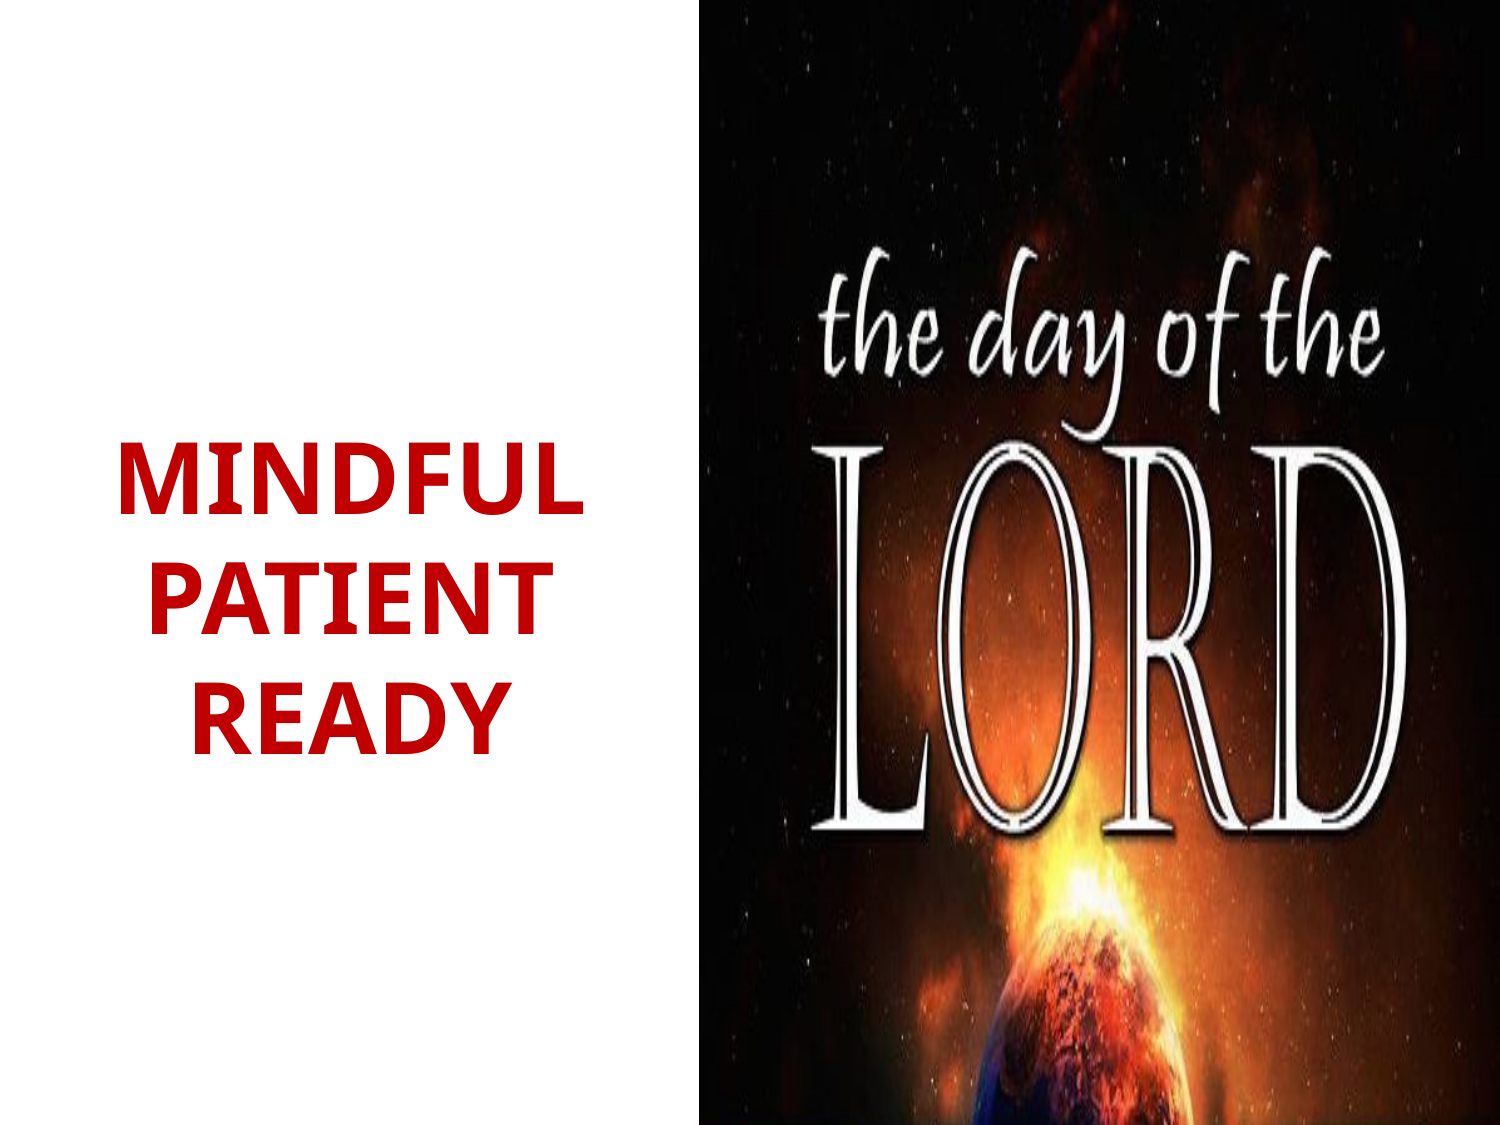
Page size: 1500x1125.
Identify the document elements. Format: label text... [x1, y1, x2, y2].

picture [699, 0, 1500, 1125]
text_box MINDFUL PATIENT READY [49, 187, 650, 892]
